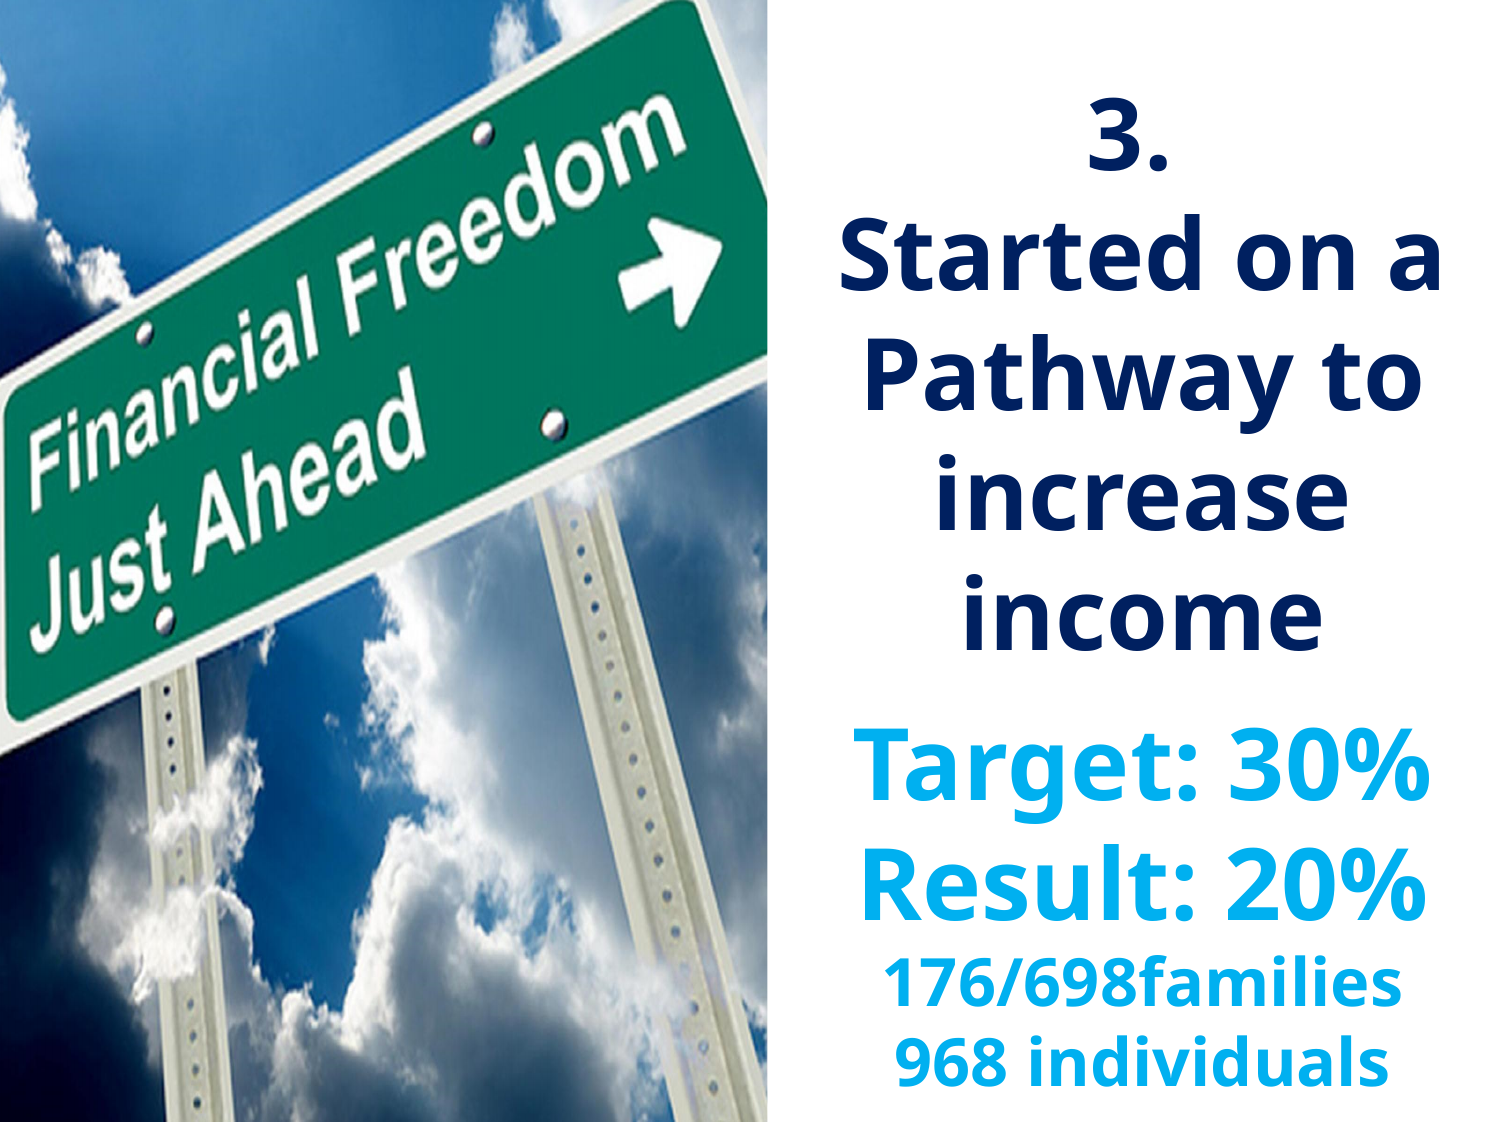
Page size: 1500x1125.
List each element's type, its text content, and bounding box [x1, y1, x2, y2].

picture [0, 0, 768, 1122]
text_box 3. Started on a Pathway to increase income Target: 30% Result: 20% 176/698families 968 individuals [785, 0, 1500, 1125]
